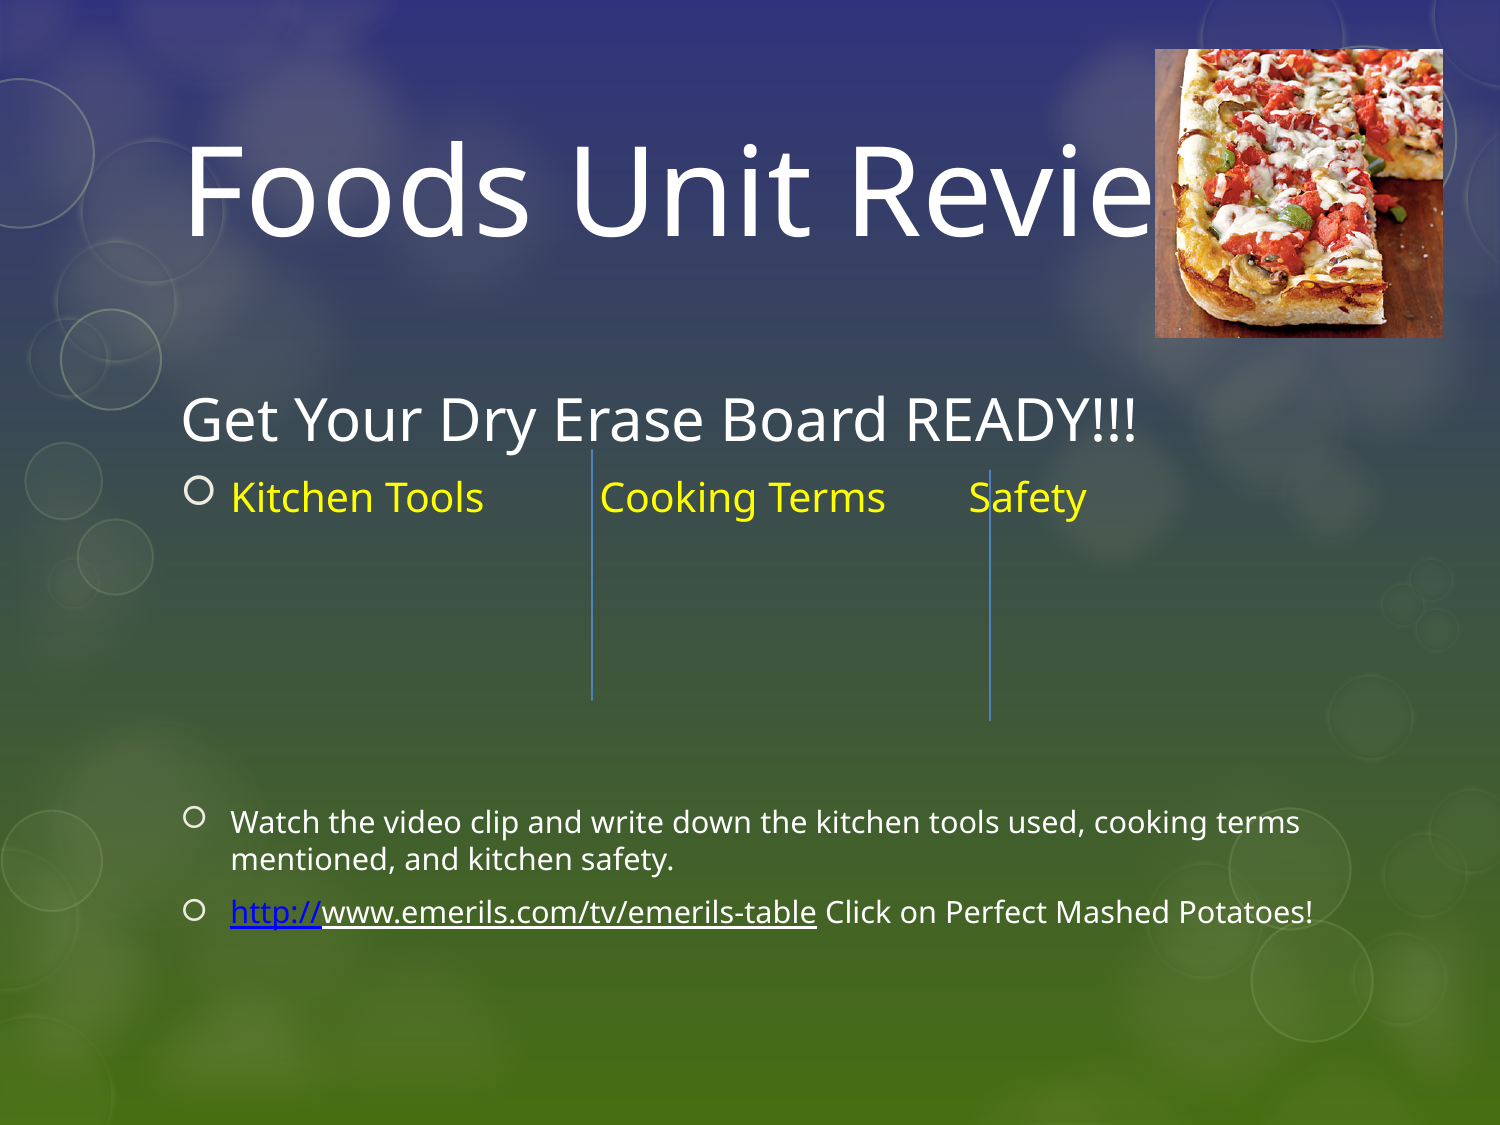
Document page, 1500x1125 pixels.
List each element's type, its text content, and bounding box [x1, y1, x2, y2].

title Foods Unit Review [165, 110, 1148, 263]
list Get Your Dry Erase Board READY!!! Kitchen Tools Cooking Terms Safety Watch the video clip and write down the kitchen tools used, cooking terms mentioned, and kitchen safety. http://www.emerils.com/tv/emerils-table Click on Perfect Mashed Potatoes! [165, 296, 1335, 962]
picture [1154, 49, 1444, 338]
